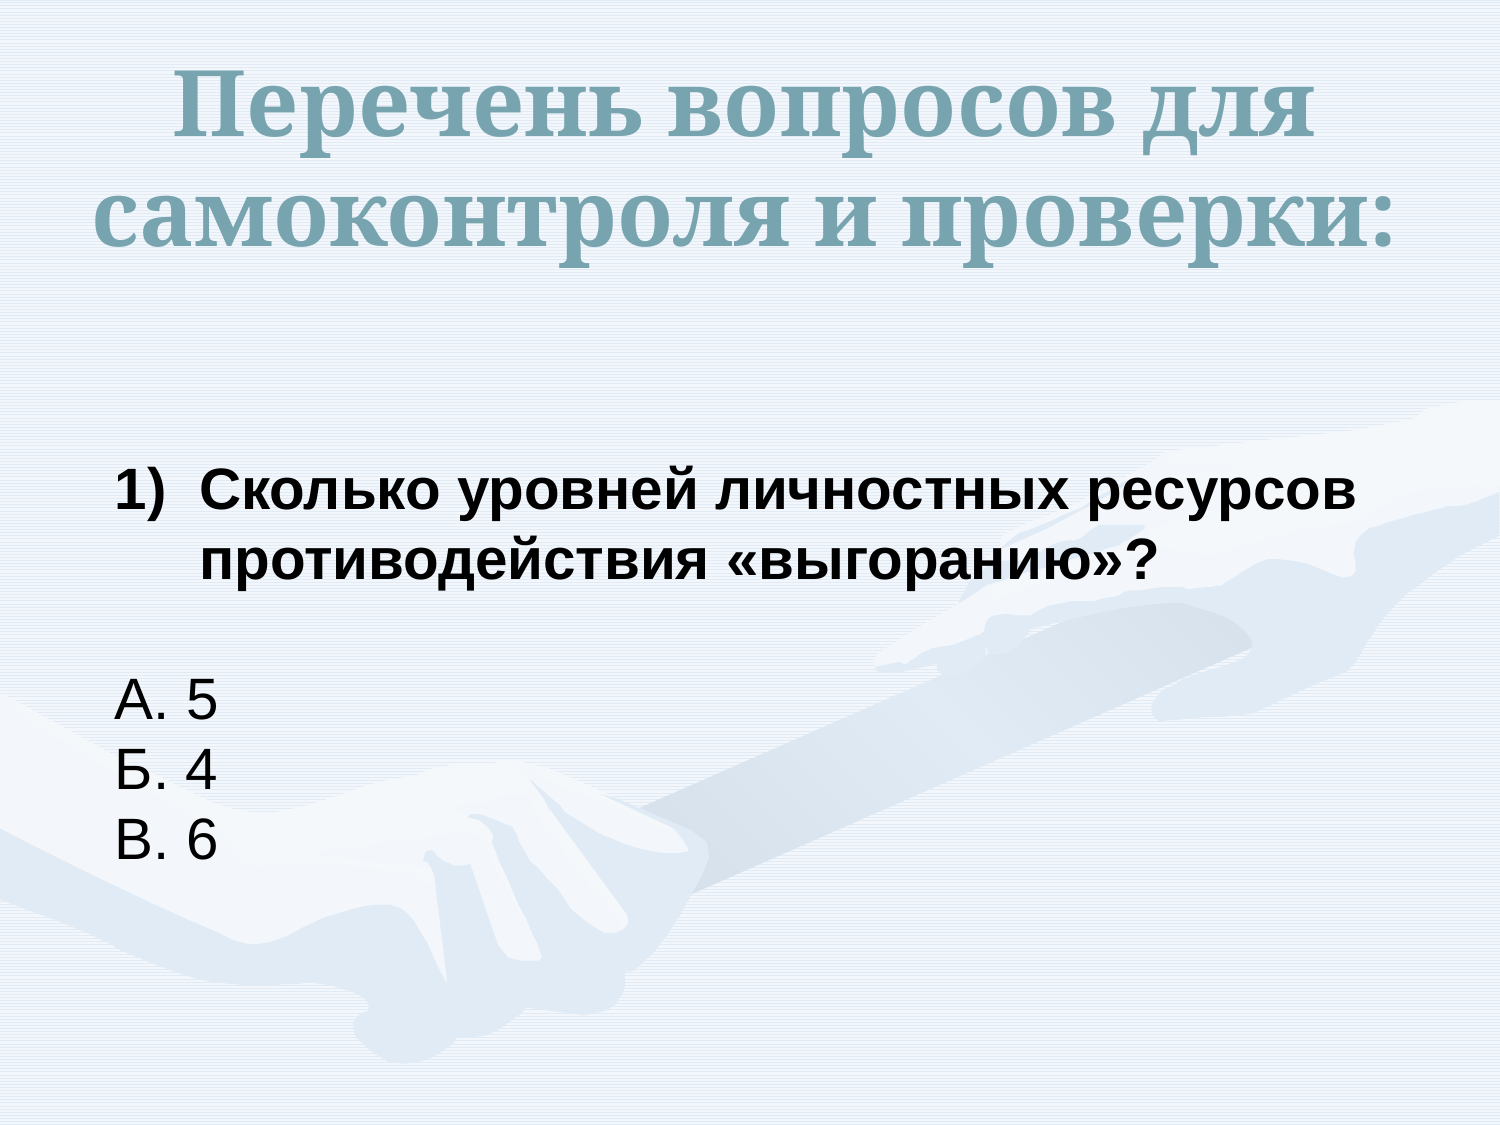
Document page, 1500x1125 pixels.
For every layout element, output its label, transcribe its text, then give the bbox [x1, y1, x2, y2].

title Перечень вопросов для самоконтроля и проверки: [64, 44, 1426, 374]
text_box Сколько уровней личностных ресурсов противодействия «выгоранию»? А. 5 Б. 4 В. 6 [100, 373, 1376, 879]
